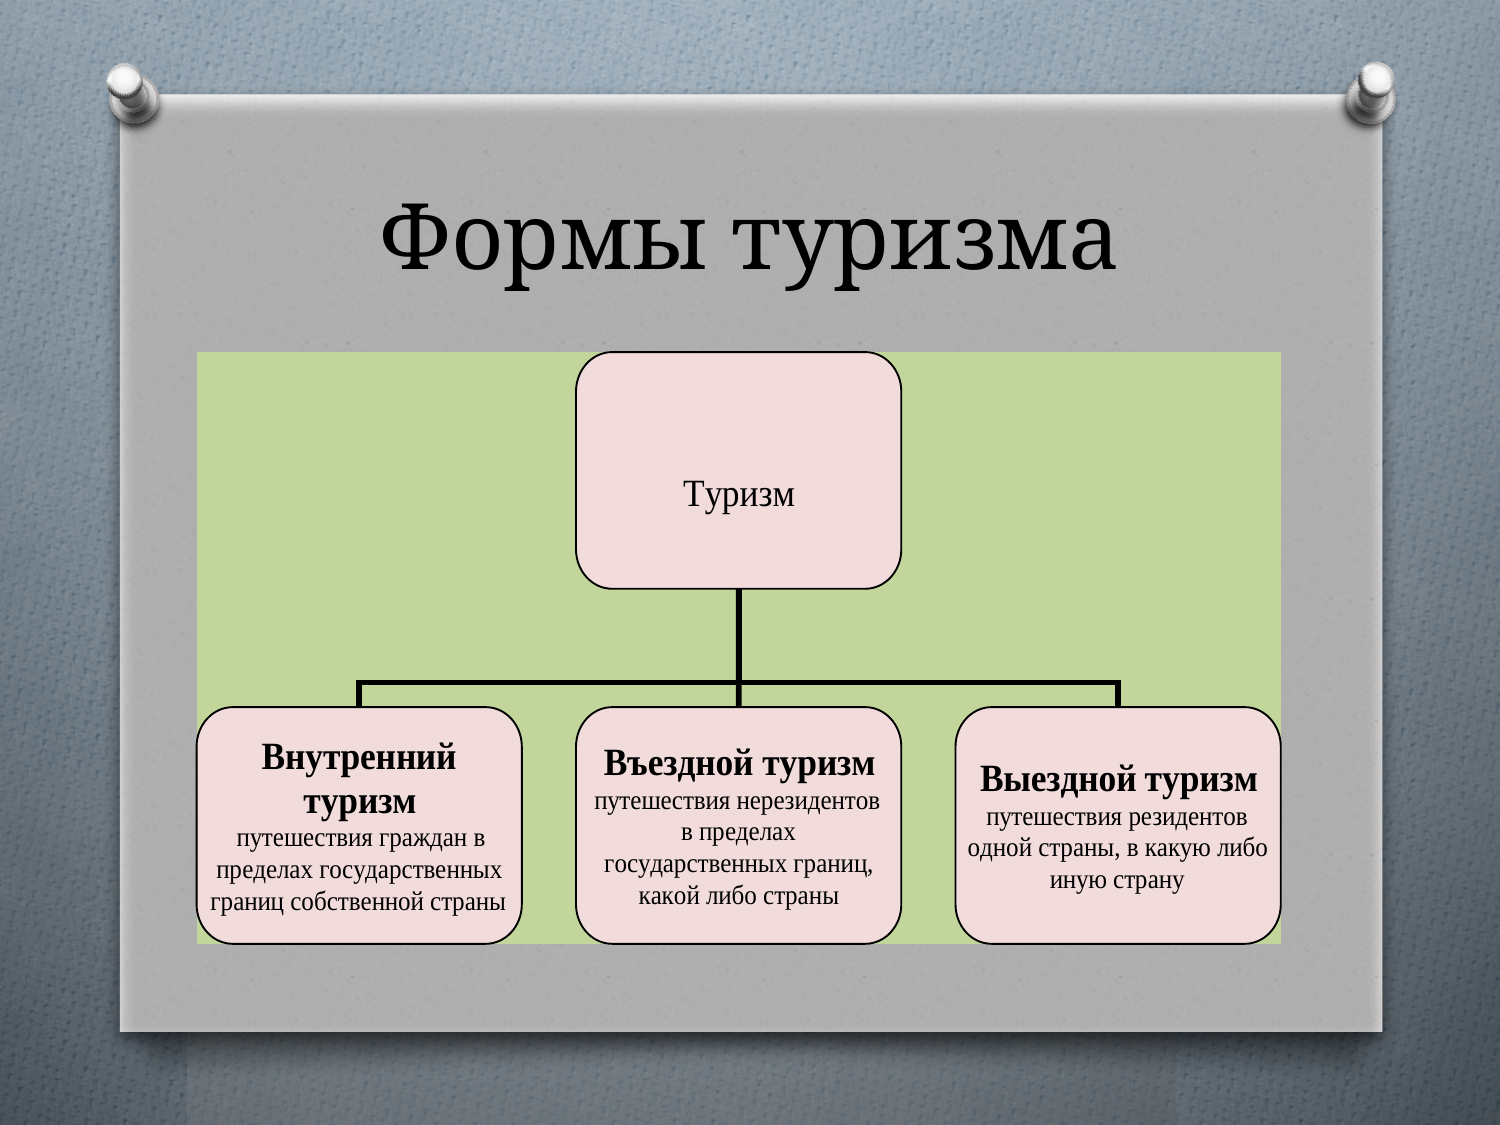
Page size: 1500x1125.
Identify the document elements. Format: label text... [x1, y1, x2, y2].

picture [75, 29, 198, 153]
picture [1317, 35, 1439, 156]
title Формы туризма [179, 134, 1323, 332]
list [194, 349, 1377, 947]
